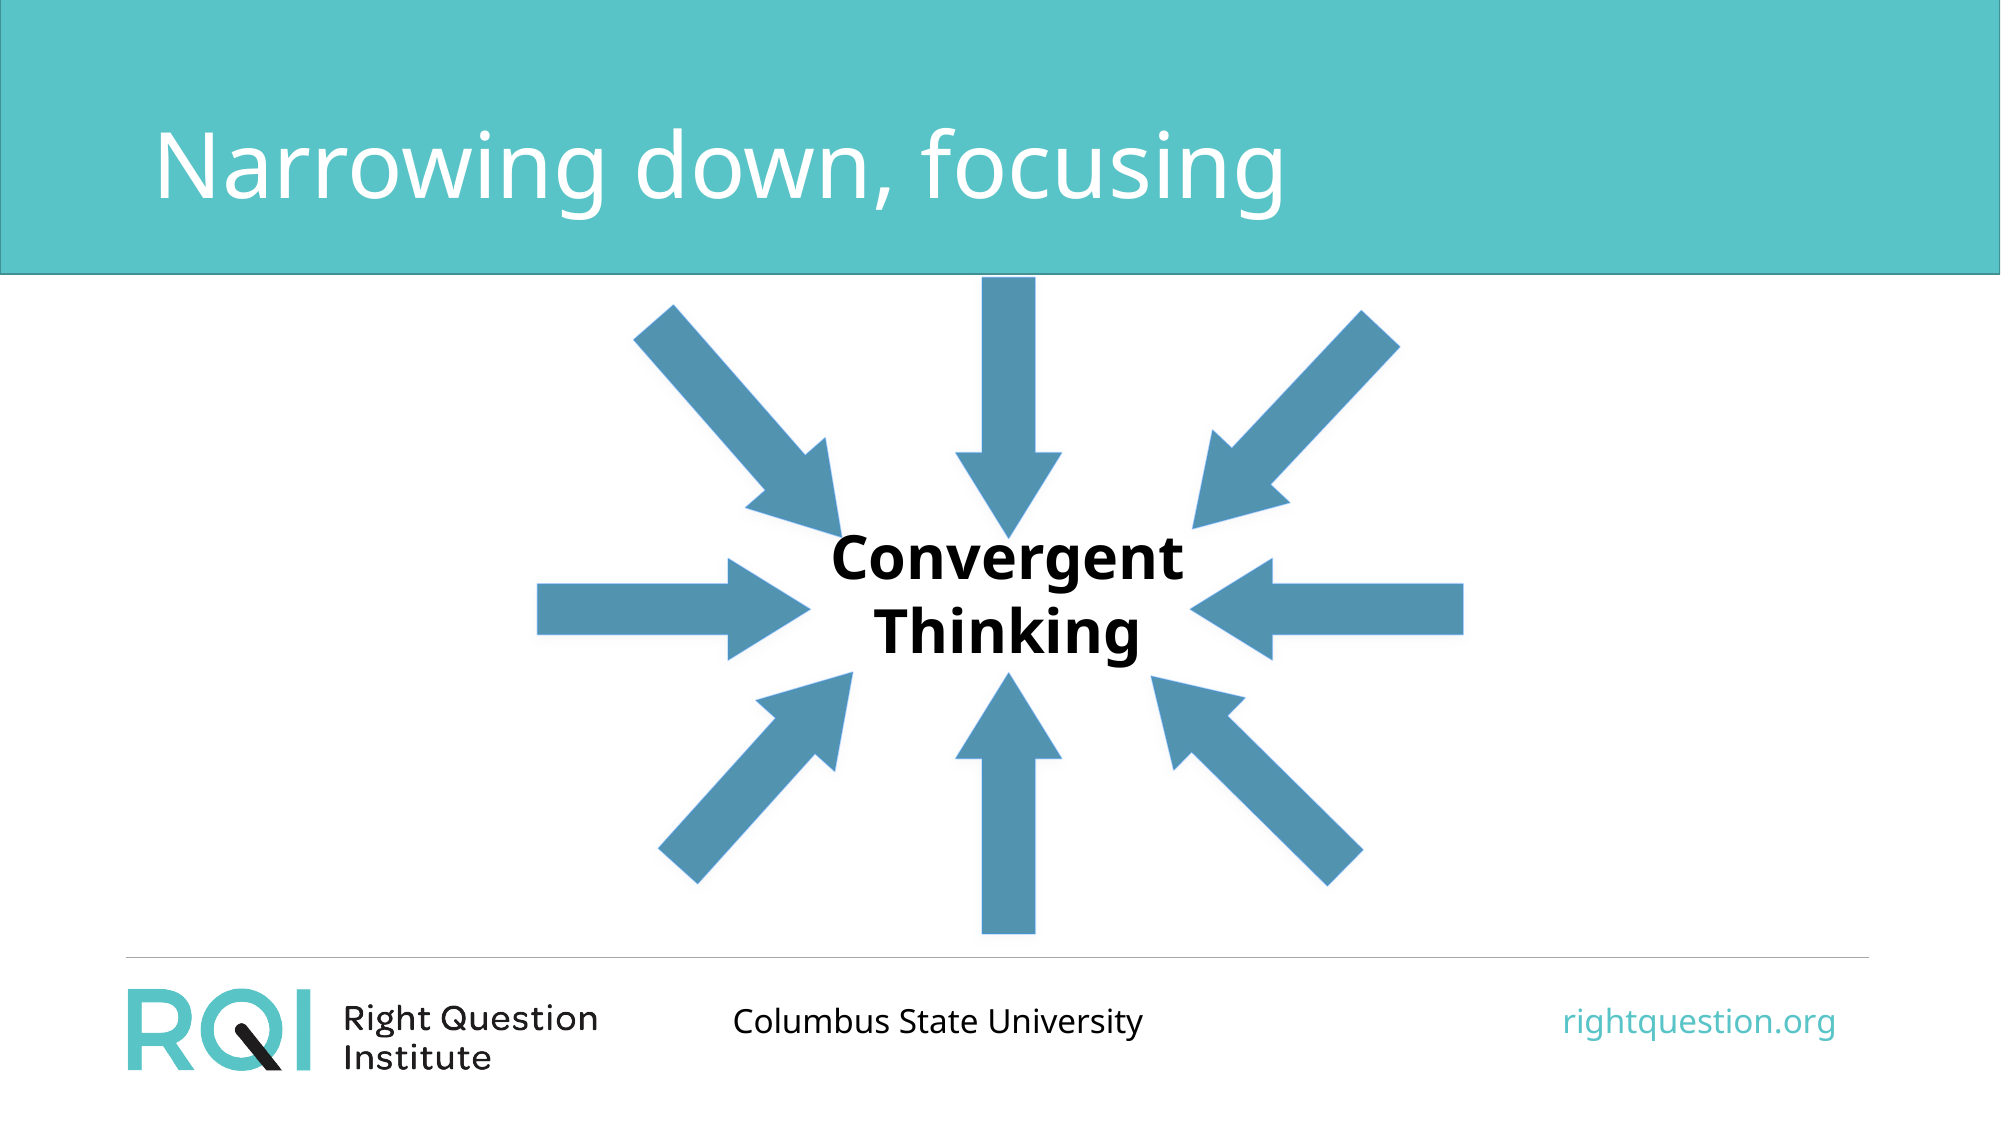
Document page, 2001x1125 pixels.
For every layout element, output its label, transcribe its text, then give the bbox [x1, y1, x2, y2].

title Narrowing down, focusing [137, 59, 1863, 278]
picture [126, 987, 598, 1072]
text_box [537, 277, 1464, 934]
